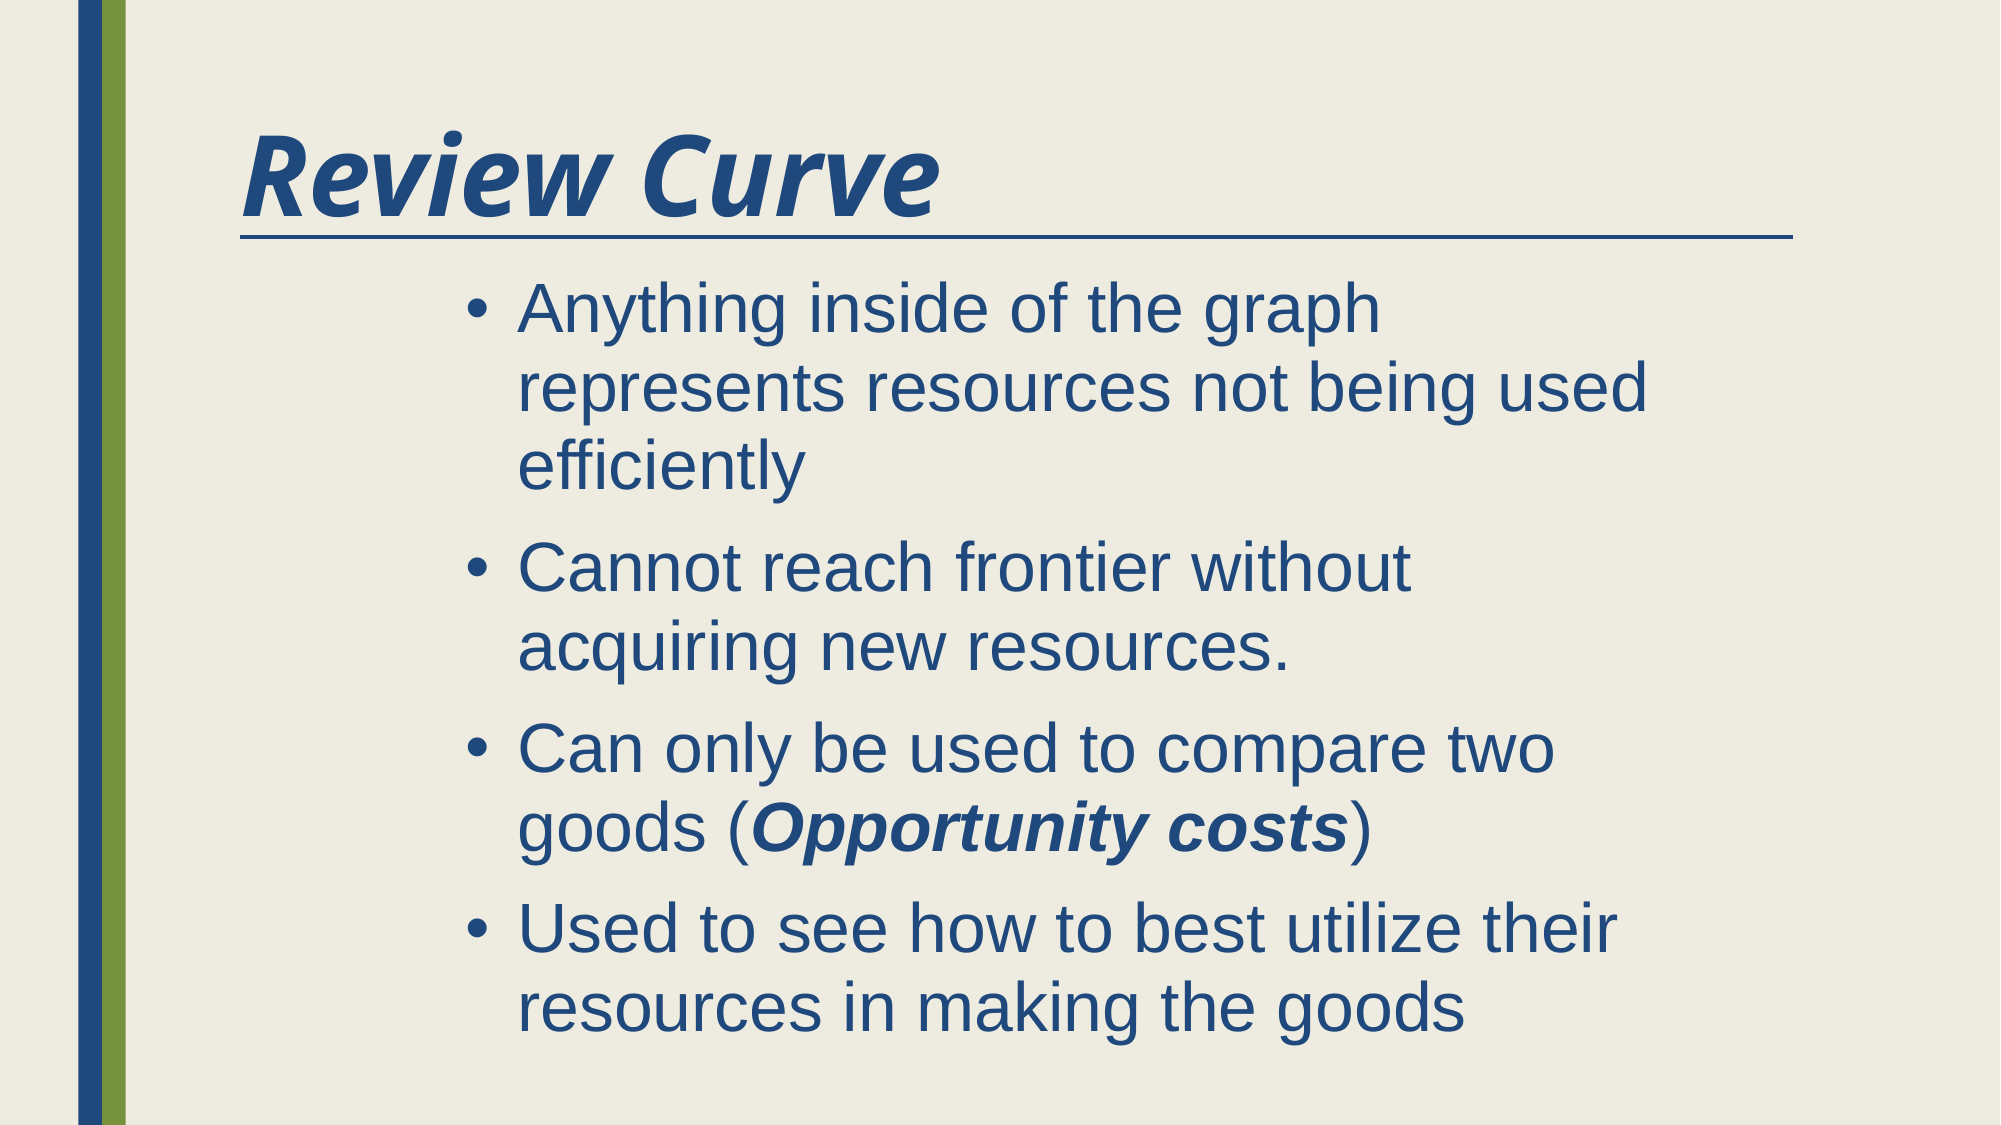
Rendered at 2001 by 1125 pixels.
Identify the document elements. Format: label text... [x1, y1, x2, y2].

list Anything inside of the graph represents resources not being used efficiently Cannot reach frontier without acquiring new resources. Can only be used to compare two goods (Opportunity costs) Used to see how to best utilize their resources in making the goods [450, 262, 1725, 1063]
title Review Curve [225, 112, 1800, 231]
